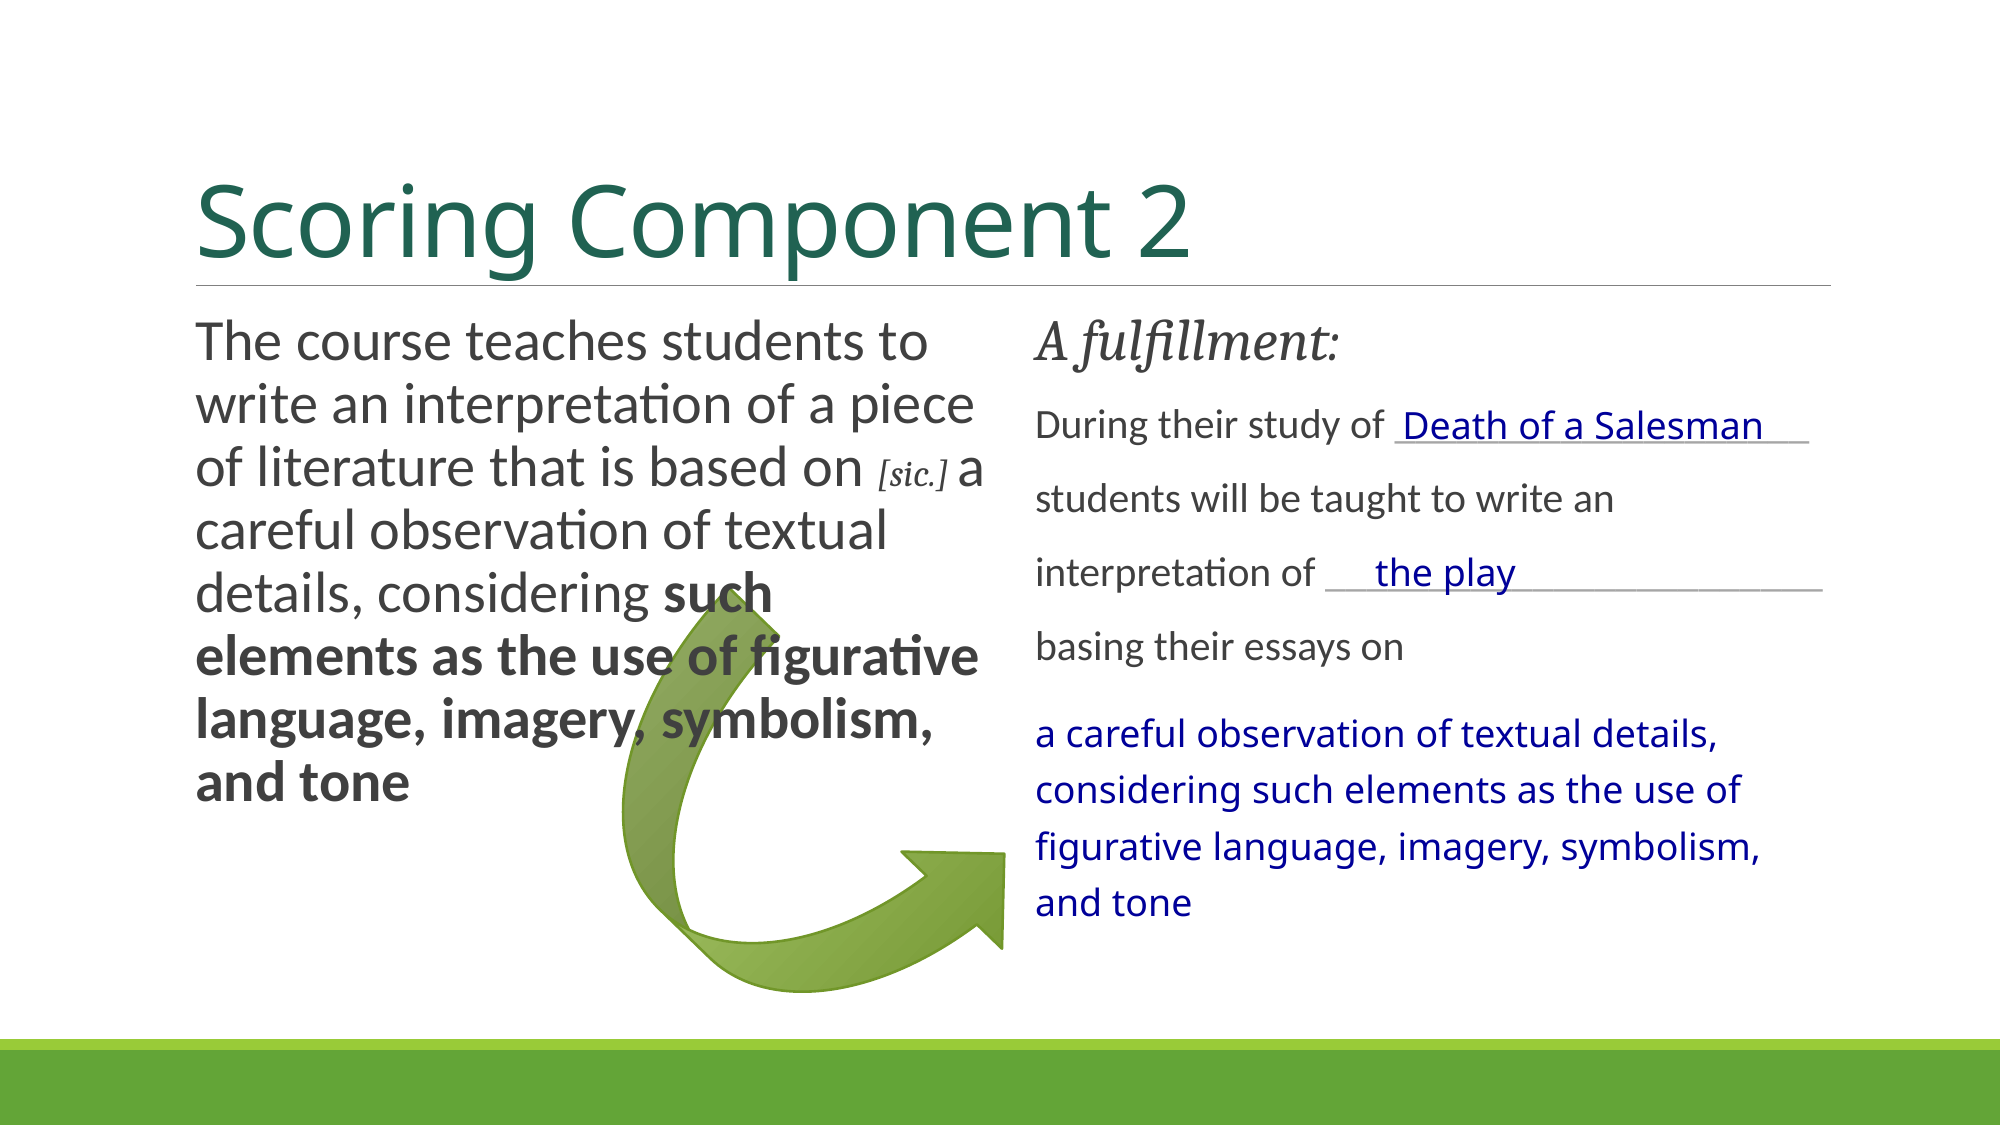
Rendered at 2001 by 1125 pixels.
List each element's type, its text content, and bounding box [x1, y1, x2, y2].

text_box [990, 852, 1006, 950]
list The course teaches students to write an interpretation of a piece of literature that is based on [sic.] a careful observation of textual details, considering such elements as the use of figurative language, imagery, symbolism, and tone [180, 302, 990, 963]
list A fulfillment: During their study of ____________________ students will be taught to write an interpretation of ________________________ basing their essays on a careful observation of textual details, considering such elements as the use of figurative language, imagery, symbolism, and tone [1020, 302, 1830, 963]
text_box [713, 963, 918, 993]
text_box Death of a Salesman [1387, 394, 1830, 455]
title Scoring Component 2 [180, 47, 1830, 285]
text_box the play [1360, 541, 1803, 602]
